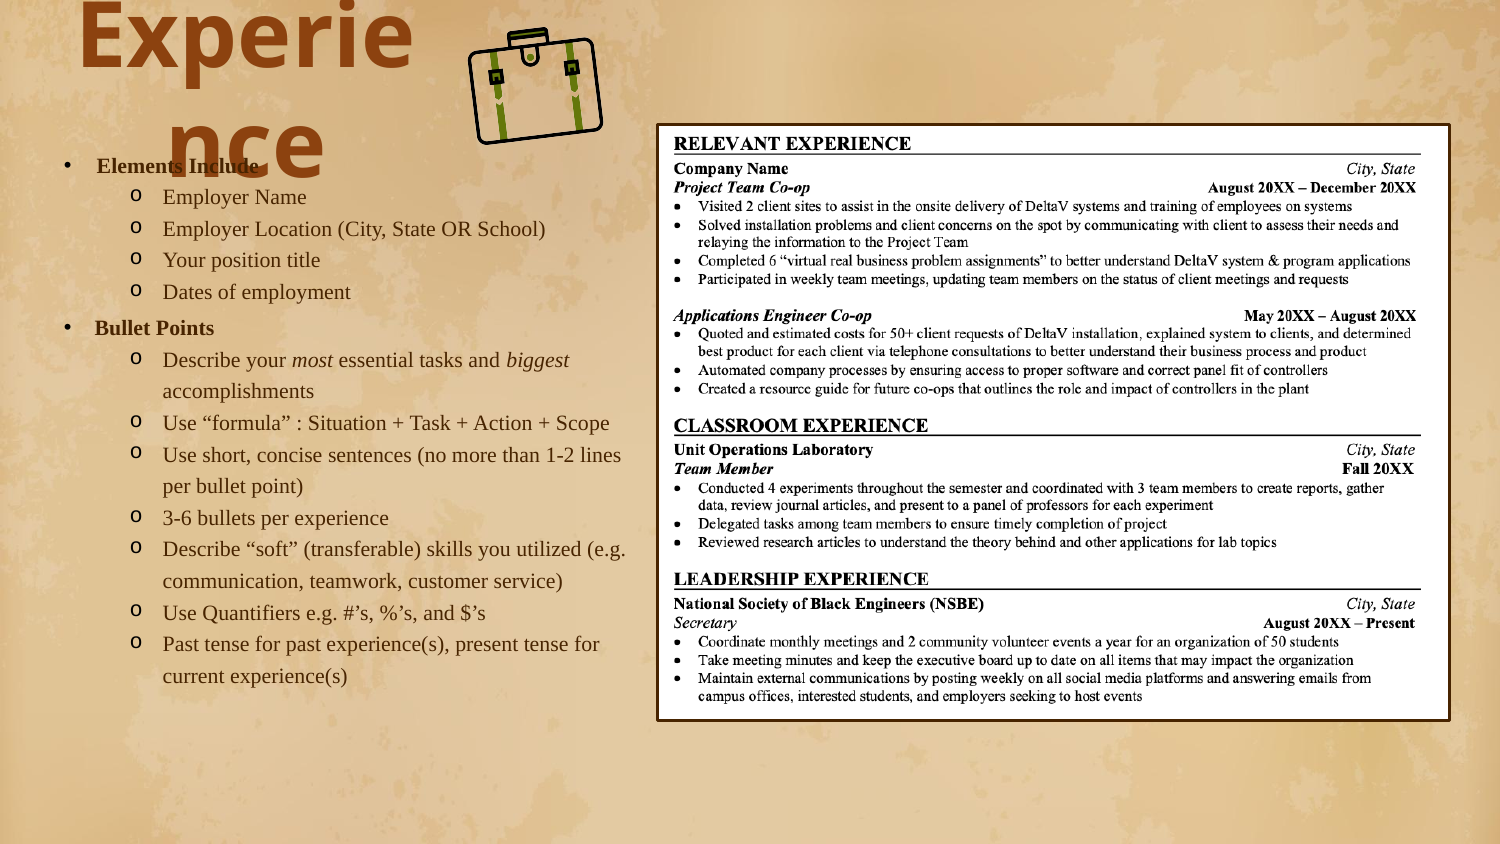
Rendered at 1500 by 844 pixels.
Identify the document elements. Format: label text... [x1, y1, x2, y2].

picture [0, 0, 1500, 844]
text_box Elements Include Employer Name Employer Location (City, State OR School) Your position title Dates of employment Bullet Points Describe your most essential tasks and biggest accomplishments Use “formula” : Situation + Task + Action + Scope Use short, concise sentences (no more than 1-2 lines per bullet point) 3-6 bullets per experience Describe “soft” (transferable) skills you utilized (e.g. communication, teamwork, customer service) Use Quantifiers e.g. #’s, %’s, and $’s Past tense for past experience(s), present tense for current experience(s) [52, 140, 641, 769]
title Experience [57, 3, 435, 140]
